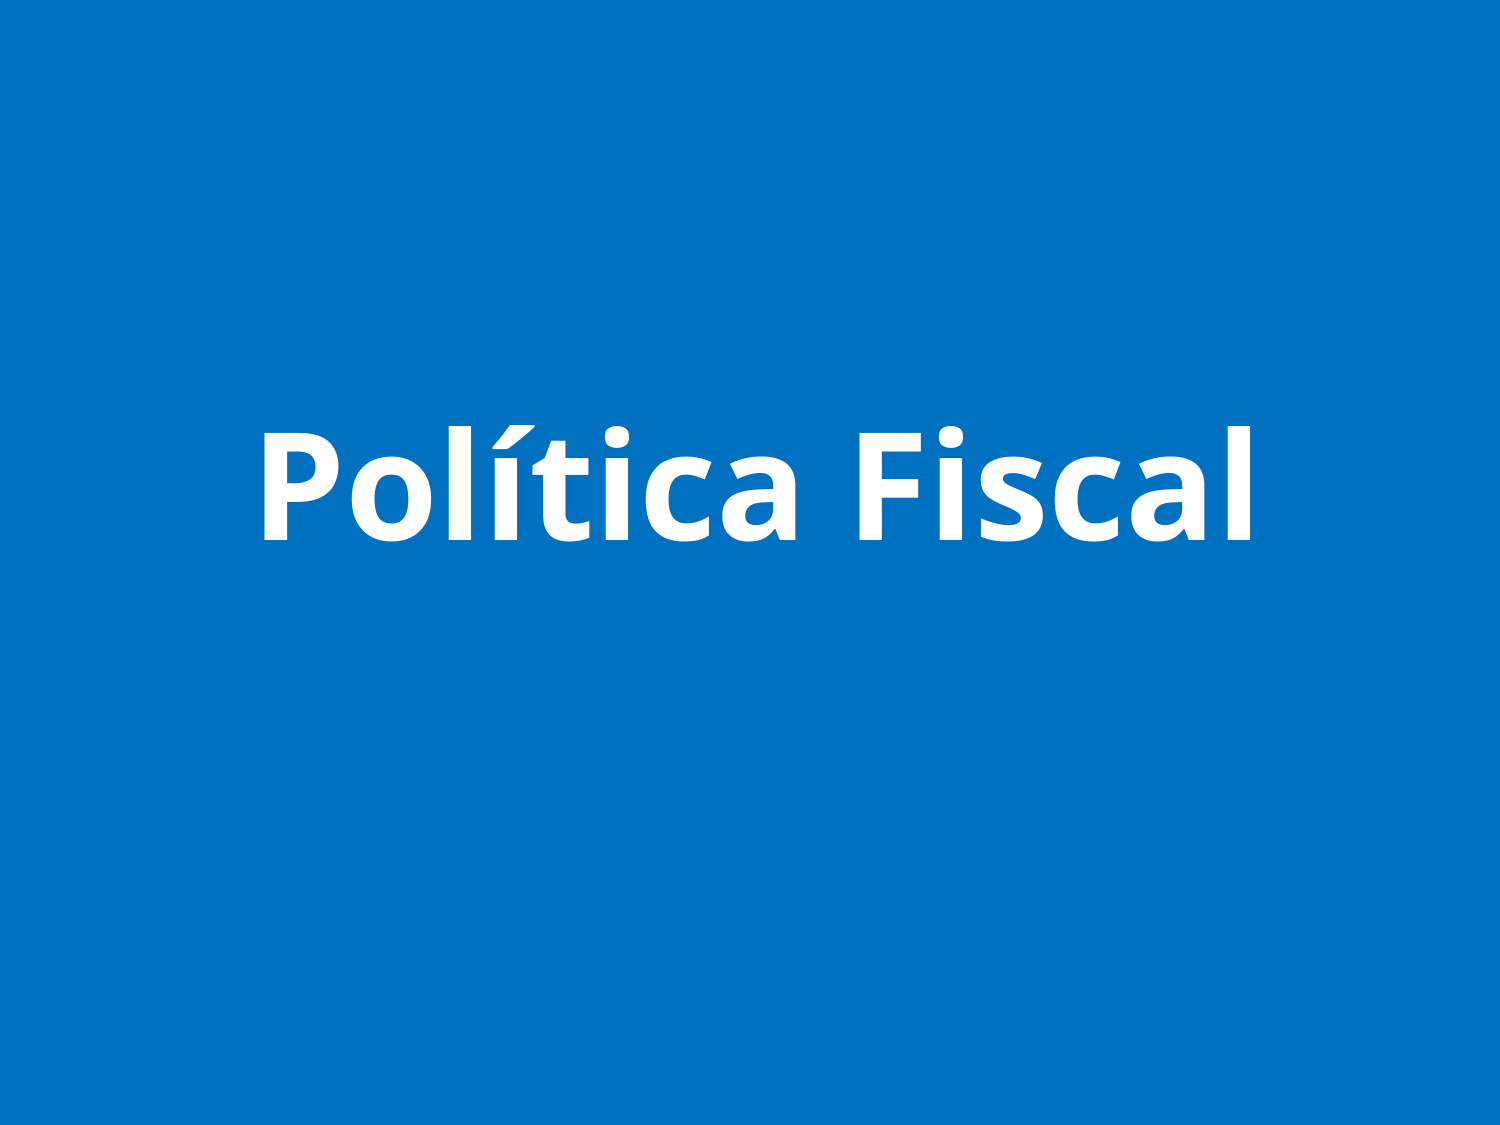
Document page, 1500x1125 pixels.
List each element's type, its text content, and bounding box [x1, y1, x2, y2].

text_box Política Fiscal [25, 383, 1488, 804]
